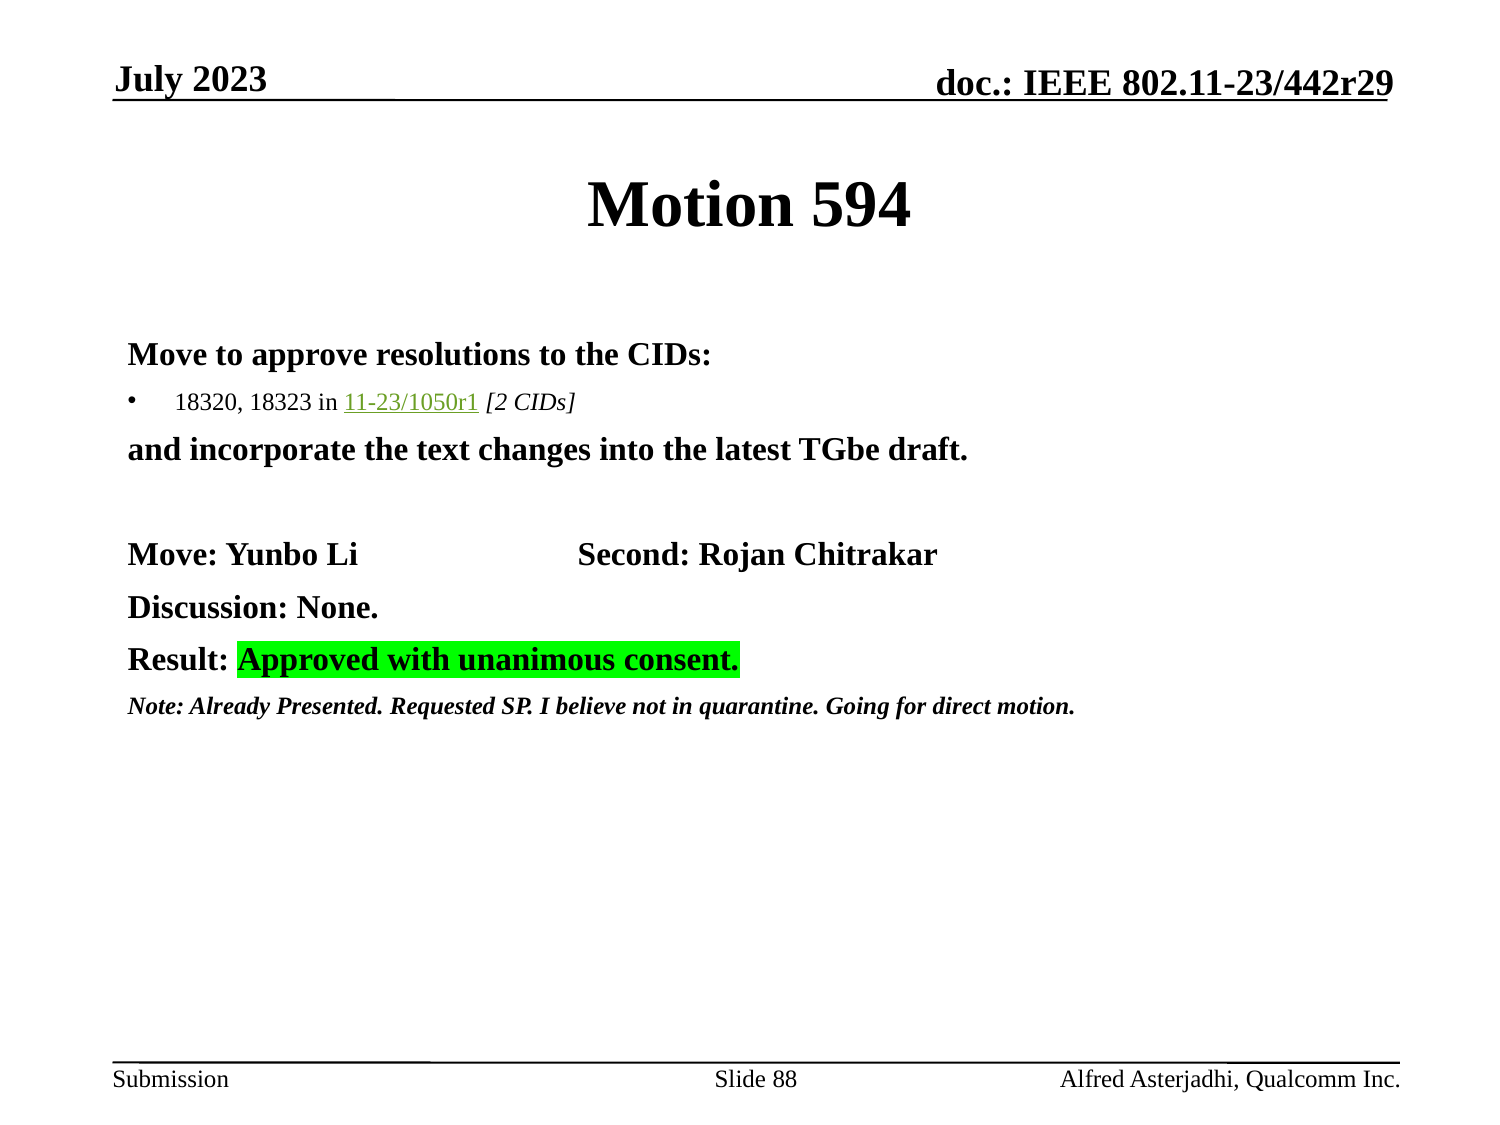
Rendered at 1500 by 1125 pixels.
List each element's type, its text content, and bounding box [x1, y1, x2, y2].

slide_number Slide 88 [712, 1061, 800, 1123]
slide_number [114, 54, 423, 100]
title Motion 594 [112, 112, 1388, 288]
footer Alfred Asterjadhi, Qualcomm Inc. [878, 1061, 1402, 1093]
list Move to approve resolutions to the CIDs: 18320, 18323 in 11-23/1050r1 [2 CIDs] and incorporate the text changes into the latest TGbe draft. Move: Yunbo Li Second: Rojan Chitrakar Discussion: None. Result: Approved with unanimous consent. Note: Already Presented. Requested SP. I believe not in quarantine. Going for direct motion. [112, 324, 1388, 1063]
